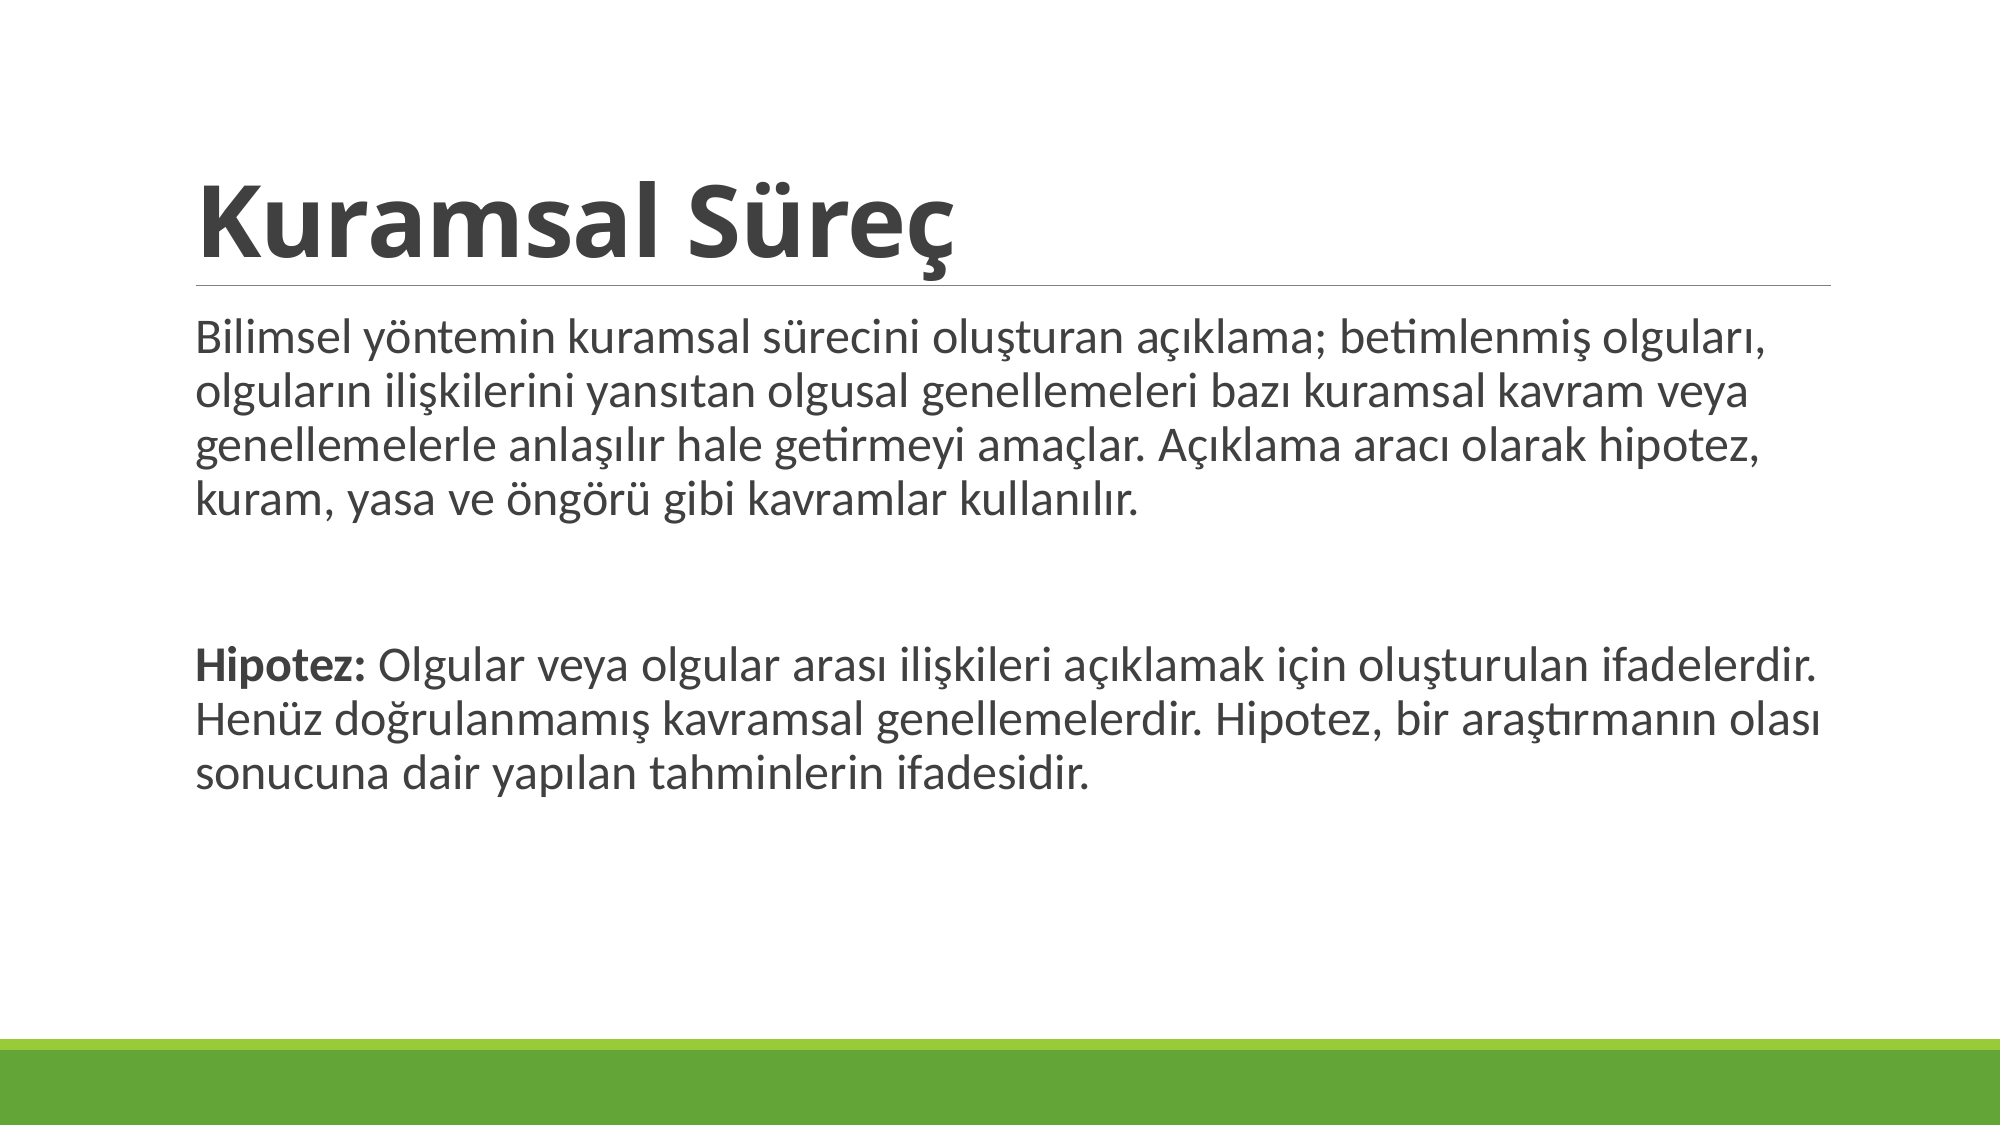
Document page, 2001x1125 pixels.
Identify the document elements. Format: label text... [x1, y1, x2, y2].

title Kuramsal Süreç [180, 47, 1830, 285]
list Bilimsel yöntemin kuramsal sürecini oluşturan açıklama; betimlenmiş olguları, olguların ilişkilerini yansıtan olgusal genellemeleri bazı kuramsal kavram veya genellemelerle anlaşılır hale getirmeyi amaçlar. Açıklama aracı olarak hipotez, kuram, yasa ve öngörü gibi kavramlar kullanılır. Hipotez: Olgular veya olgular arası ilişkileri açıklamak için oluşturulan ifadelerdir. Henüz doğrulanmamış kavramsal genellemelerdir. Hipotez, bir araştırmanın olası sonucuna dair yapılan tahminlerin ifadesidir. [180, 302, 1830, 963]
